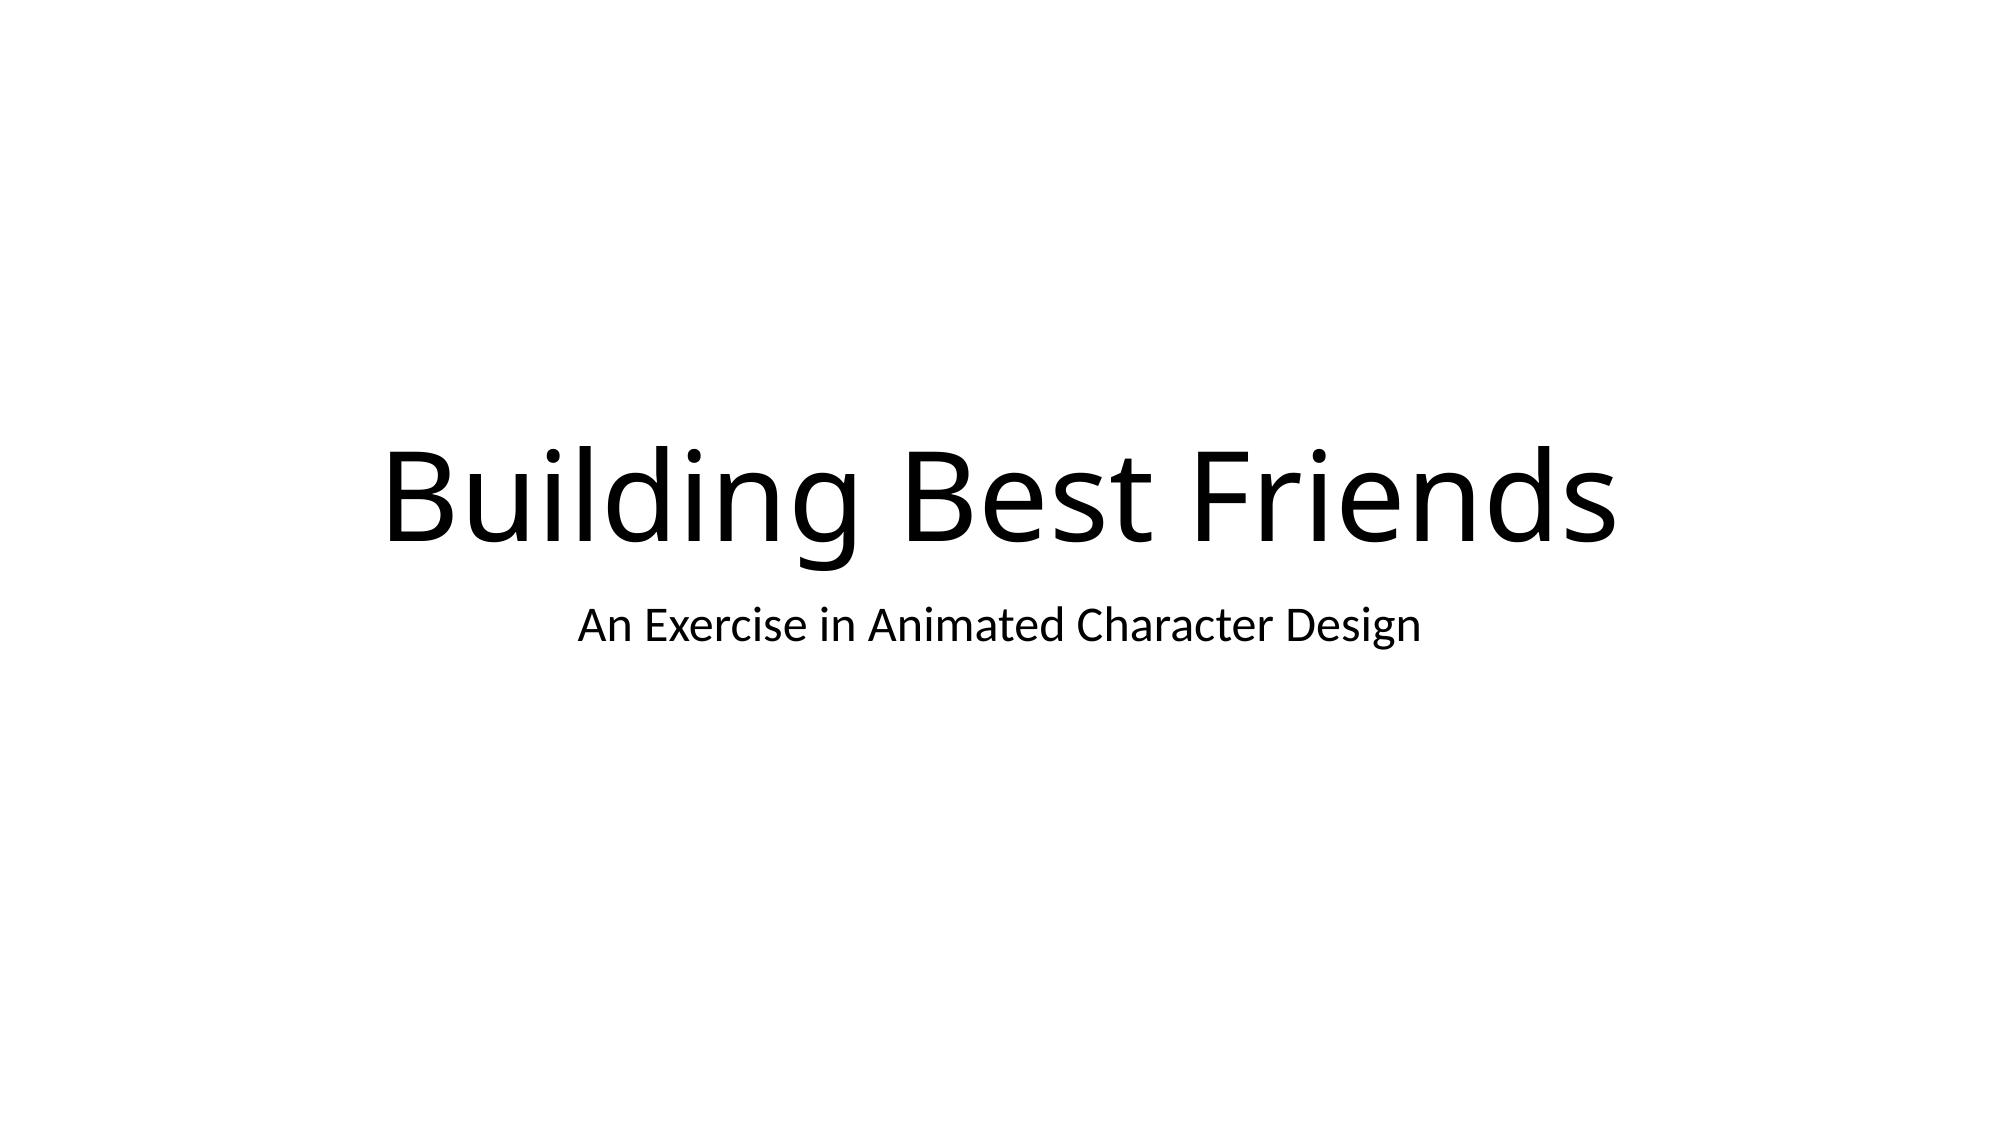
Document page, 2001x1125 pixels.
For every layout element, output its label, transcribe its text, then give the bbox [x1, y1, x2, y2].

subtitle An Exercise in Animated Character Design [249, 590, 1750, 863]
title Building Best Friends [249, 184, 1750, 576]
